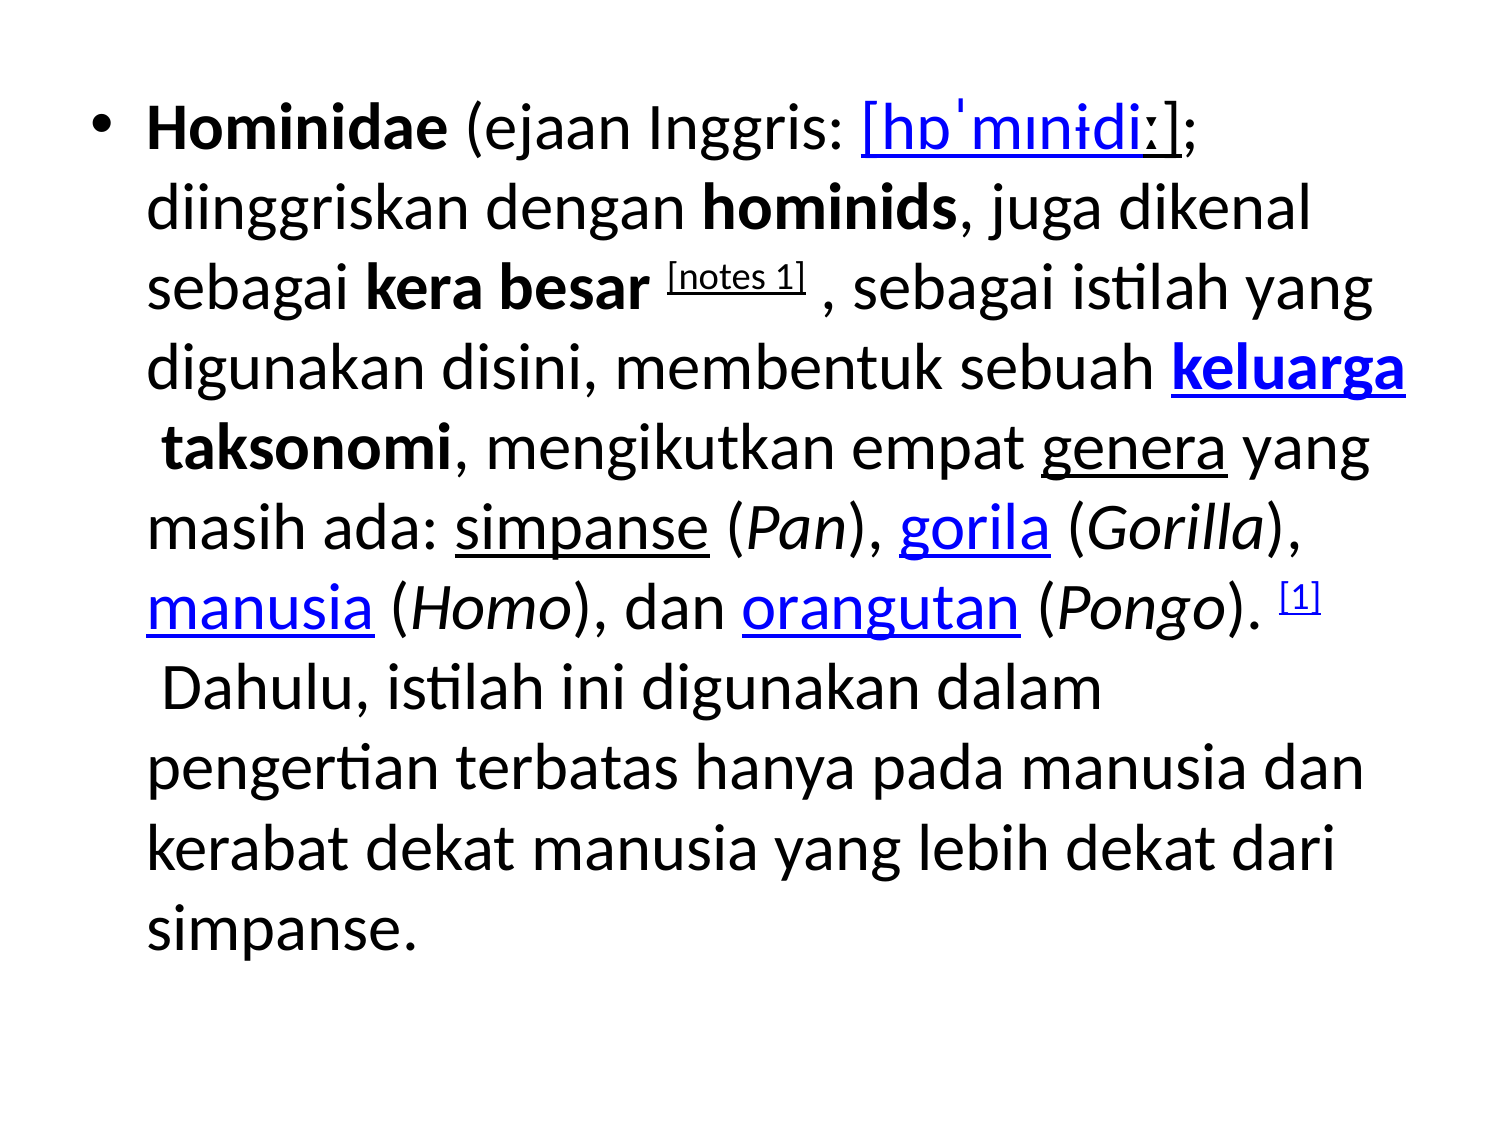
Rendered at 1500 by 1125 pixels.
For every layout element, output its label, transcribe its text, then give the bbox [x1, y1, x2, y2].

list Hominidae (ejaan Inggris: [hɒˈmɪnɨdiː]; diinggriskan dengan hominids, juga dikenal sebagai kera besar [notes 1] , sebagai istilah yang digunakan disini, membentuk sebuah keluarga taksonomi, mengikutkan empat genera yang masih ada: simpanse (Pan), gorila (Gorilla), manusia (Homo), dan orangutan (Pongo). [1] Dahulu, istilah ini digunakan dalam pengertian terbatas hanya pada manusia dan kerabat dekat manusia yang lebih dekat dari simpanse. [75, 75, 1425, 1025]
